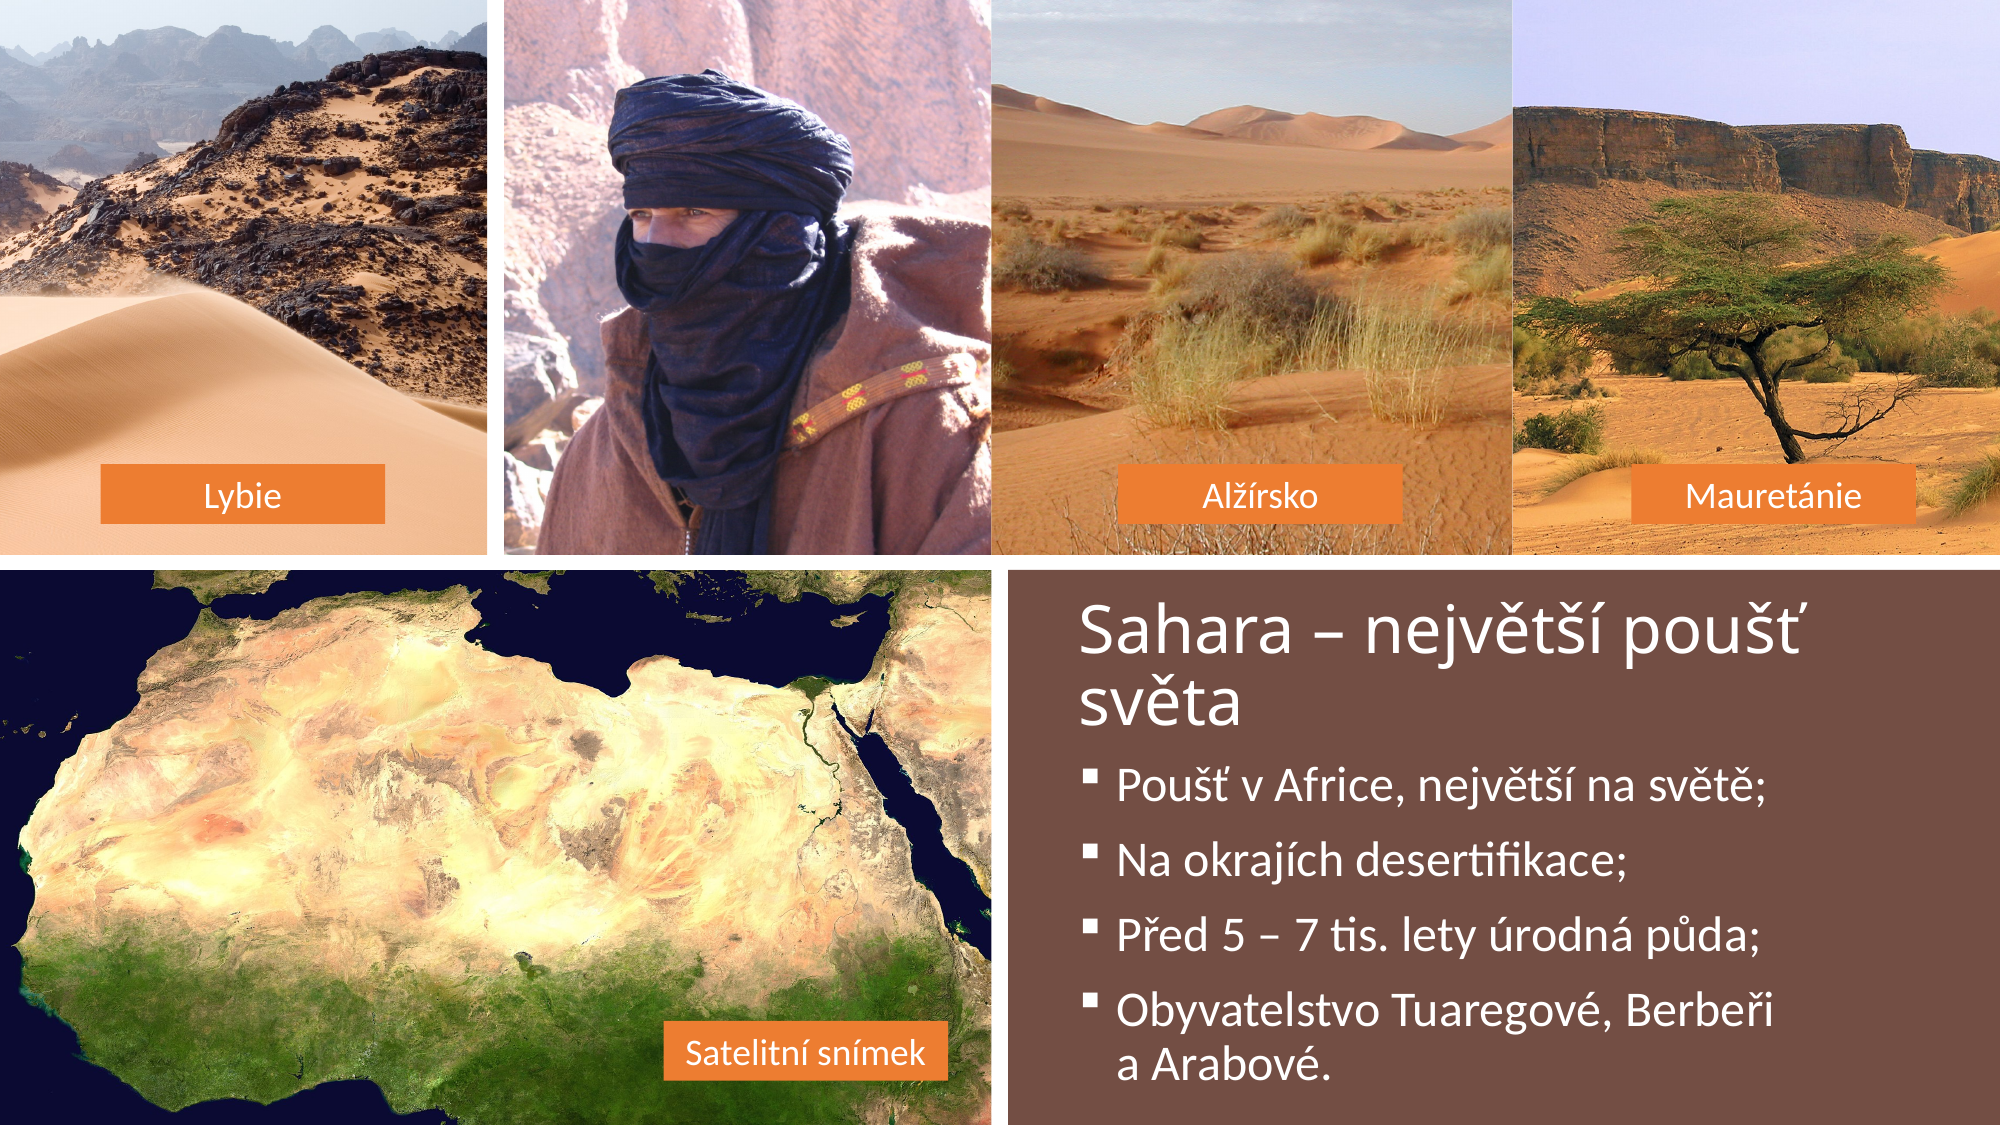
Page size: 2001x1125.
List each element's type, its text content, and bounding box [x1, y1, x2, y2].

text_box [0, 0, 2000, 1125]
picture [0, 569, 992, 1125]
picture [0, 0, 488, 555]
text_box [1007, 569, 2000, 1125]
picture [504, 0, 2000, 555]
title Sahara – největší poušť světa [1063, 596, 1916, 739]
list Poušť v Africe, největší na světě; Na okrajích desertifikace; Před 5 – 7 tis. lety úrodná půda; Obyvatelstvo Tuaregové, Berbeři a Arabové. [1063, 751, 1969, 1112]
